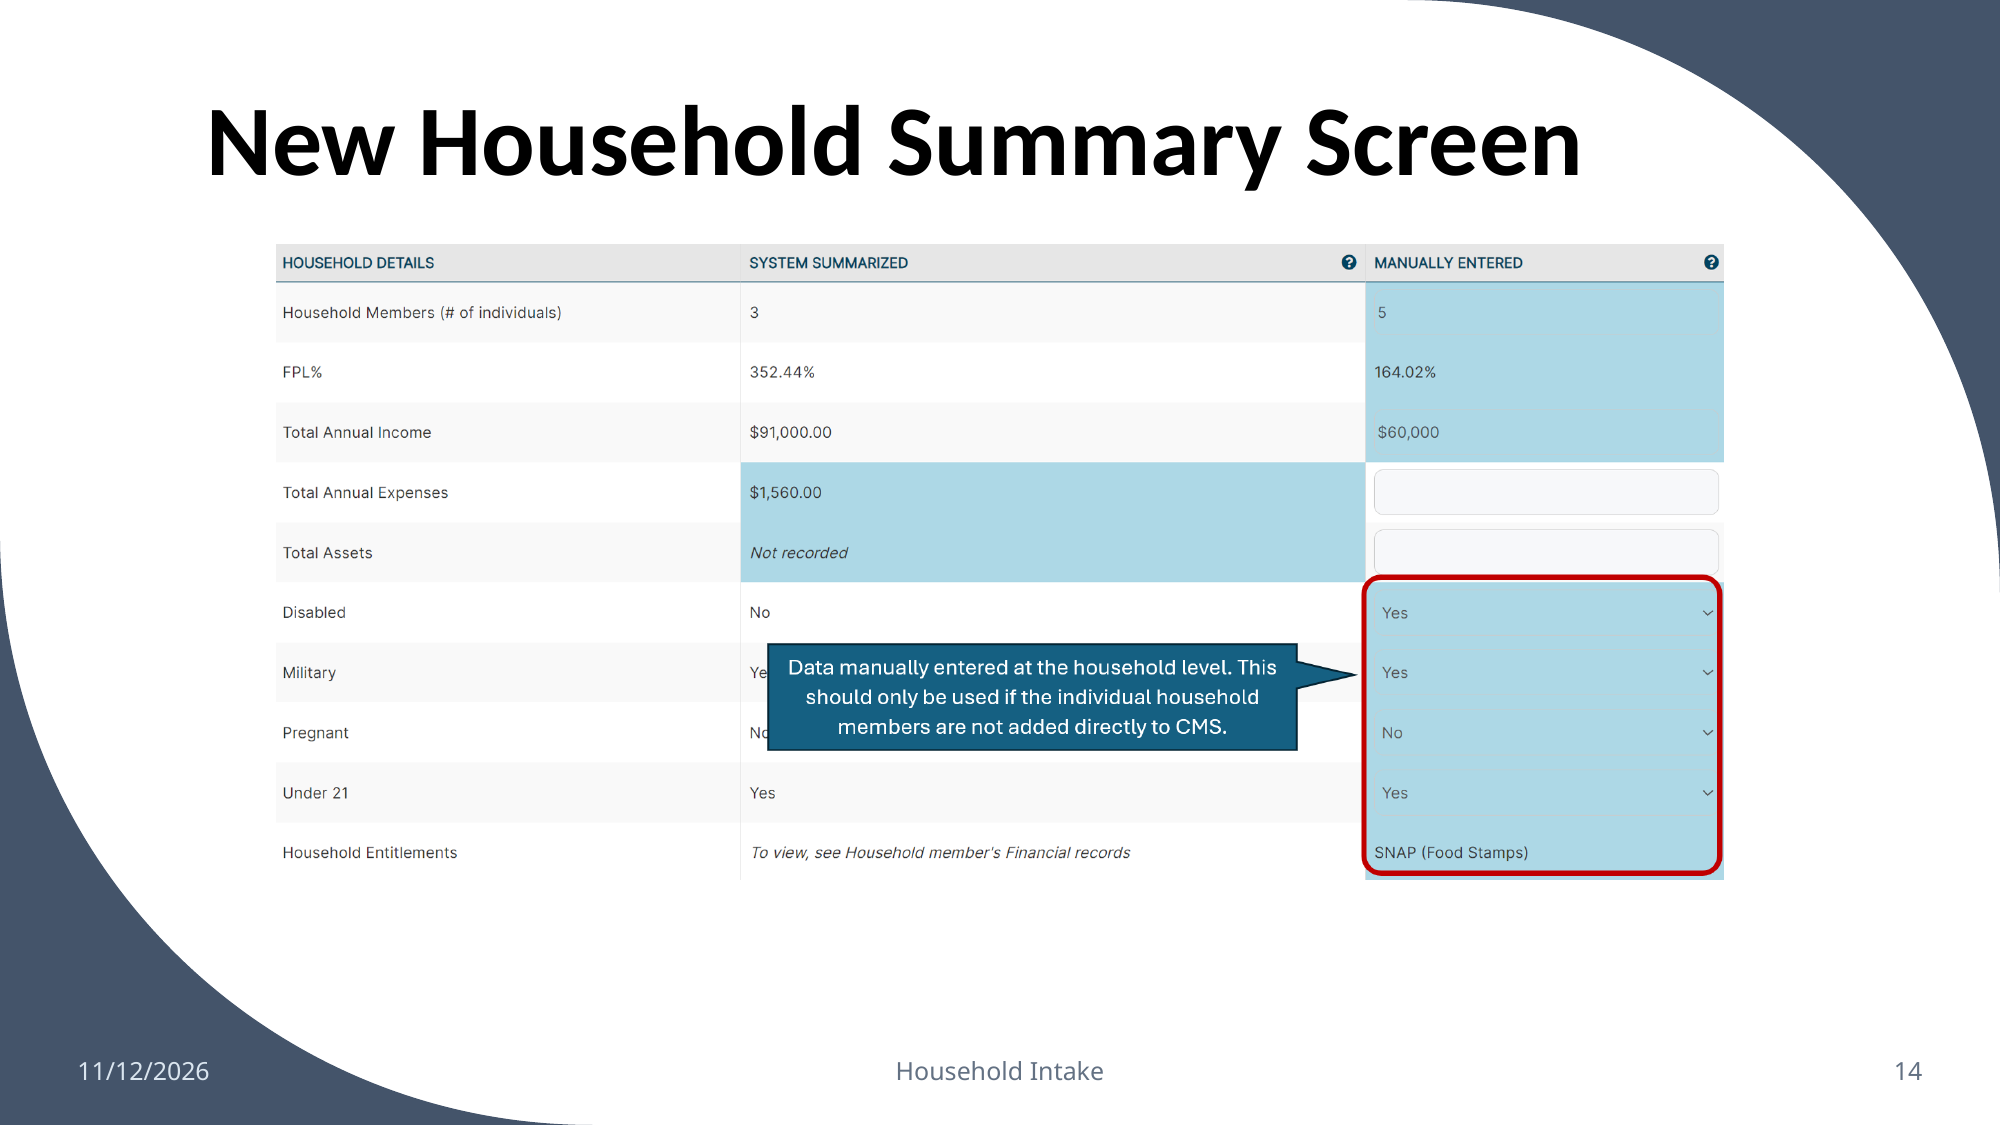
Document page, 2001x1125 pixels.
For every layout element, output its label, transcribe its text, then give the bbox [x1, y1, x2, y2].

footer Household Intake [662, 1042, 1338, 1103]
title New Household Summary Screen [191, 62, 1796, 205]
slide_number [62, 1042, 342, 1103]
picture [276, 244, 1724, 880]
slide_number 14 [1665, 1042, 1938, 1103]
